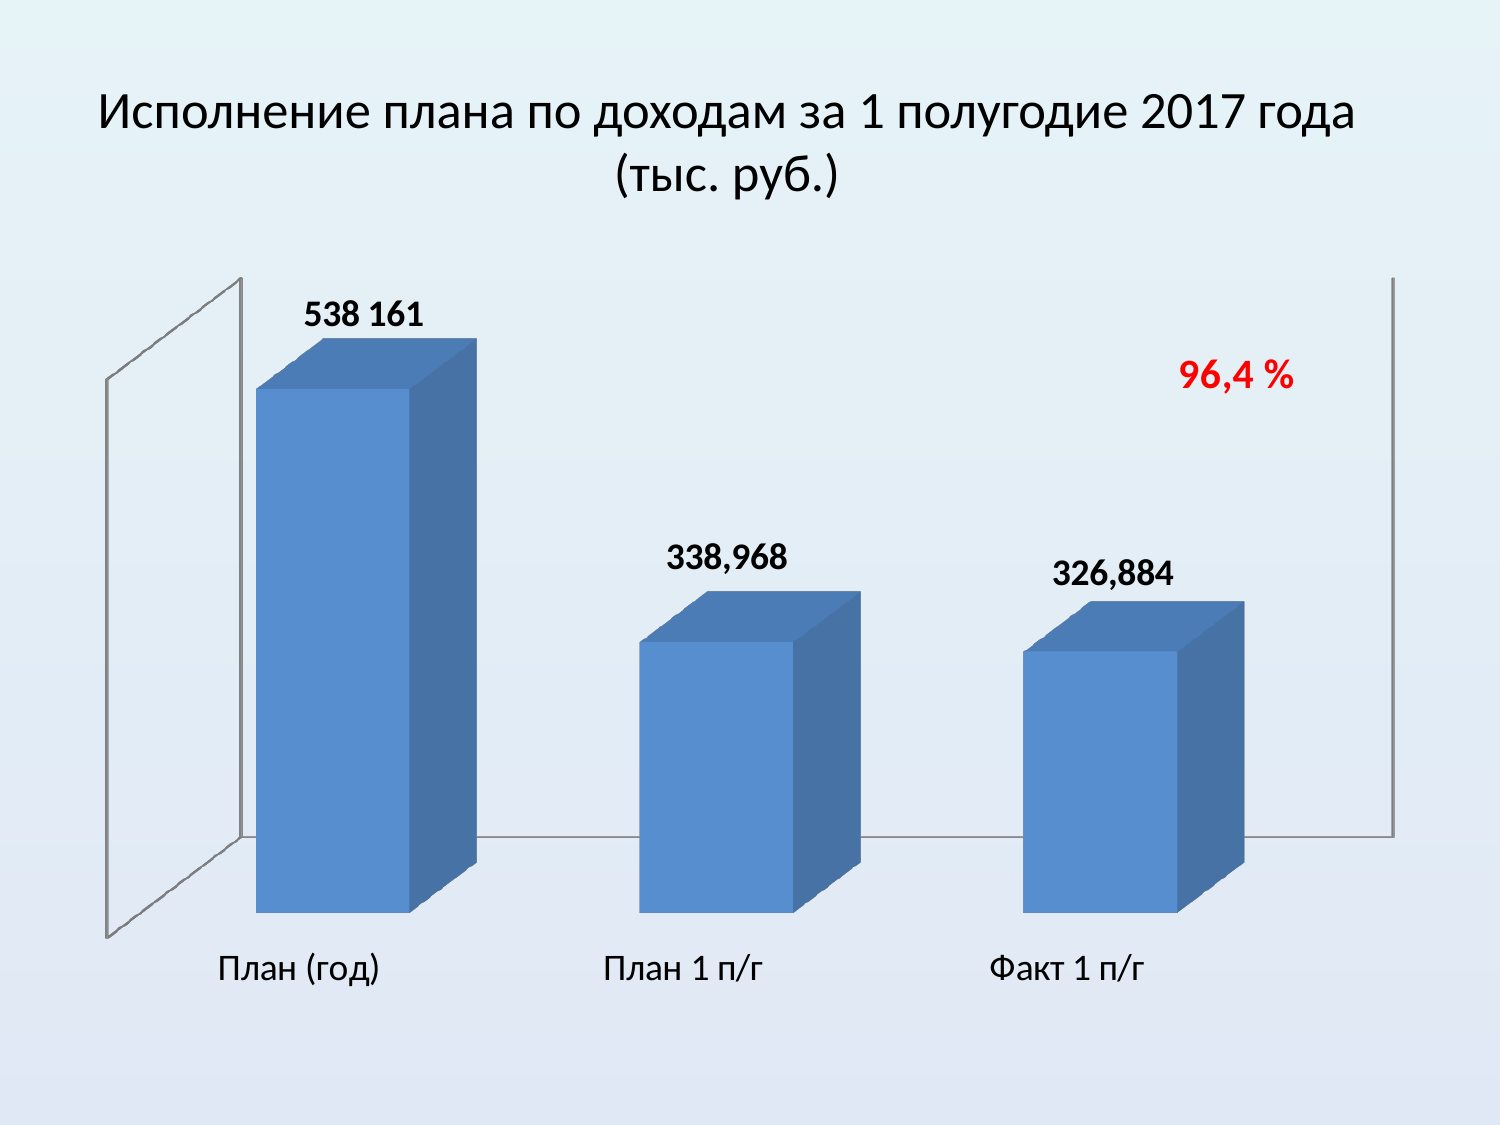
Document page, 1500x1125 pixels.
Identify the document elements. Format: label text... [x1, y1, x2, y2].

title Исполнение плана по доходам за 1 полугодие 2017 года (тыс. руб.) [29, 45, 1425, 233]
chart [74, 262, 1426, 1006]
